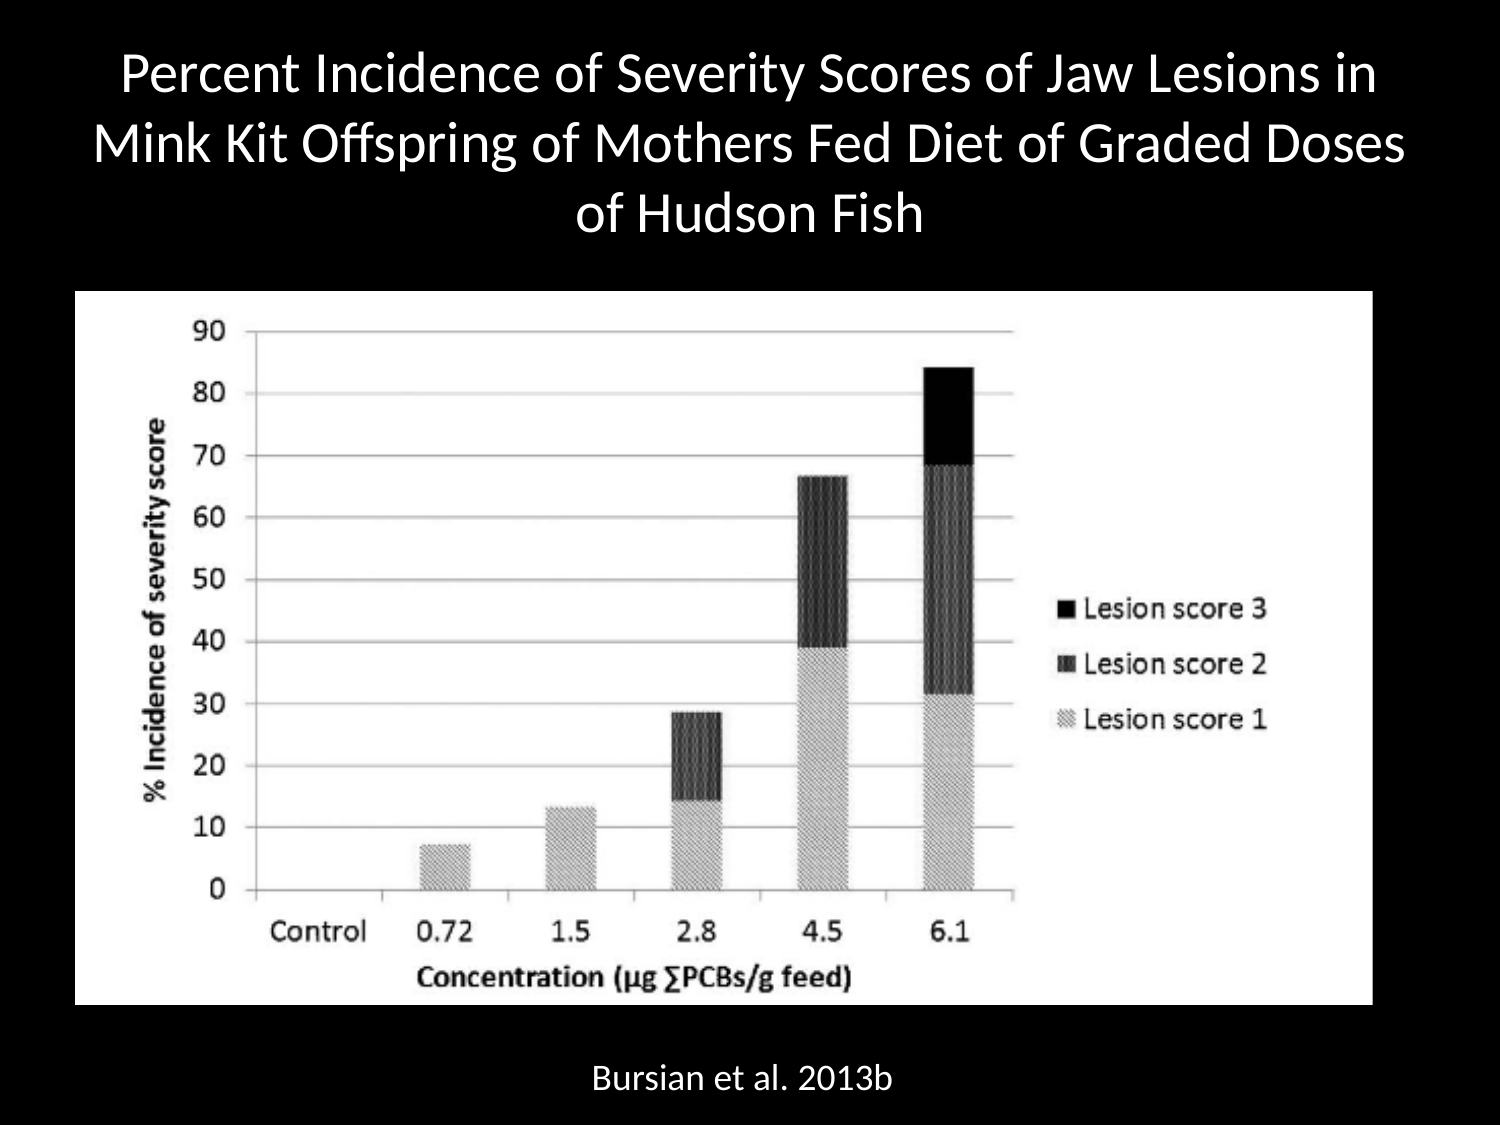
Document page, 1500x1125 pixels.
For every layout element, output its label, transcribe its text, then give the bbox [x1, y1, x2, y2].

text_box Bursian et al. 2013b [576, 1045, 909, 1106]
title Percent Incidence of Severity Scores of Jaw Lesions in Mink Kit Offspring of Mothers Fed Diet of Graded Doses of Hudson Fish [75, 45, 1425, 233]
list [74, 290, 1373, 1006]
